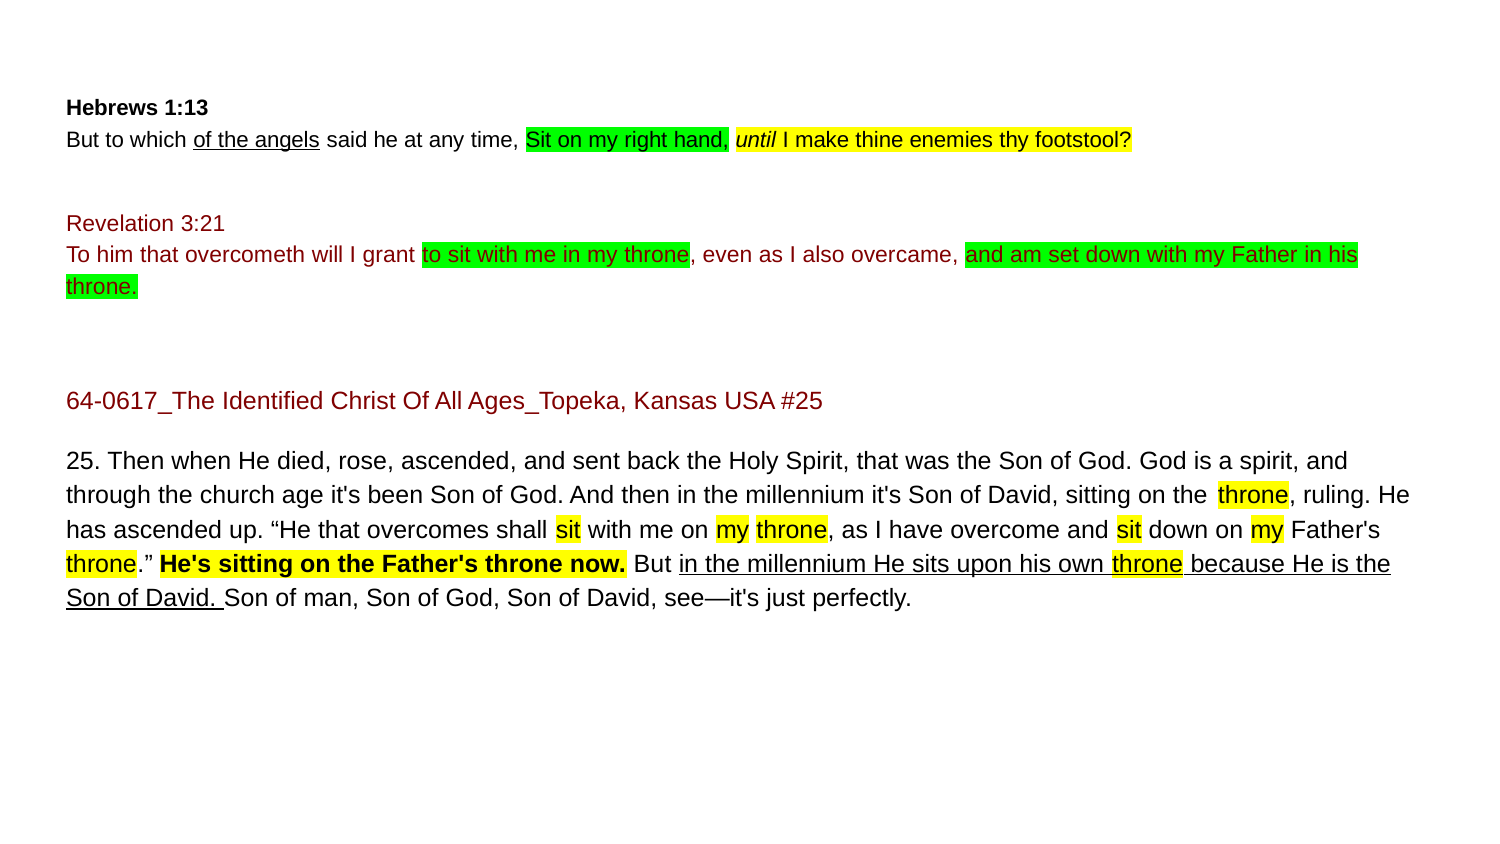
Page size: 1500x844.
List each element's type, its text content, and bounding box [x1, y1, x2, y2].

title Hebrews 1:13 But to which of the angels said he at any time, Sit on my right hand, until I make thine enemies thy footstool? [51, 72, 1449, 167]
list Revelation 3:21 To him that overcometh will I grant to sit with me in my throne, even as I also overcame, and am set down with my Father in his throne. 64-0617_The Identified Christ Of All Ages_Topeka, Kansas USA #25 25. Then when He died, rose, ascended, and sent back the Holy Spirit, that was the Son of God. God is a spirit, and through the church age it's been Son of God. And then in the millennium it's Son of David, sitting on the throne, ruling. He has ascended up. “He that overcomes shall sit with me on my throne, as I have overcome and sit down on my Father's throne.” He's sitting on the Father's throne now. But in the millennium He sits upon his own throne because He is the Son of David. Son of man, Son of God, Son of David, see—it's just perfectly. [51, 189, 1449, 750]
